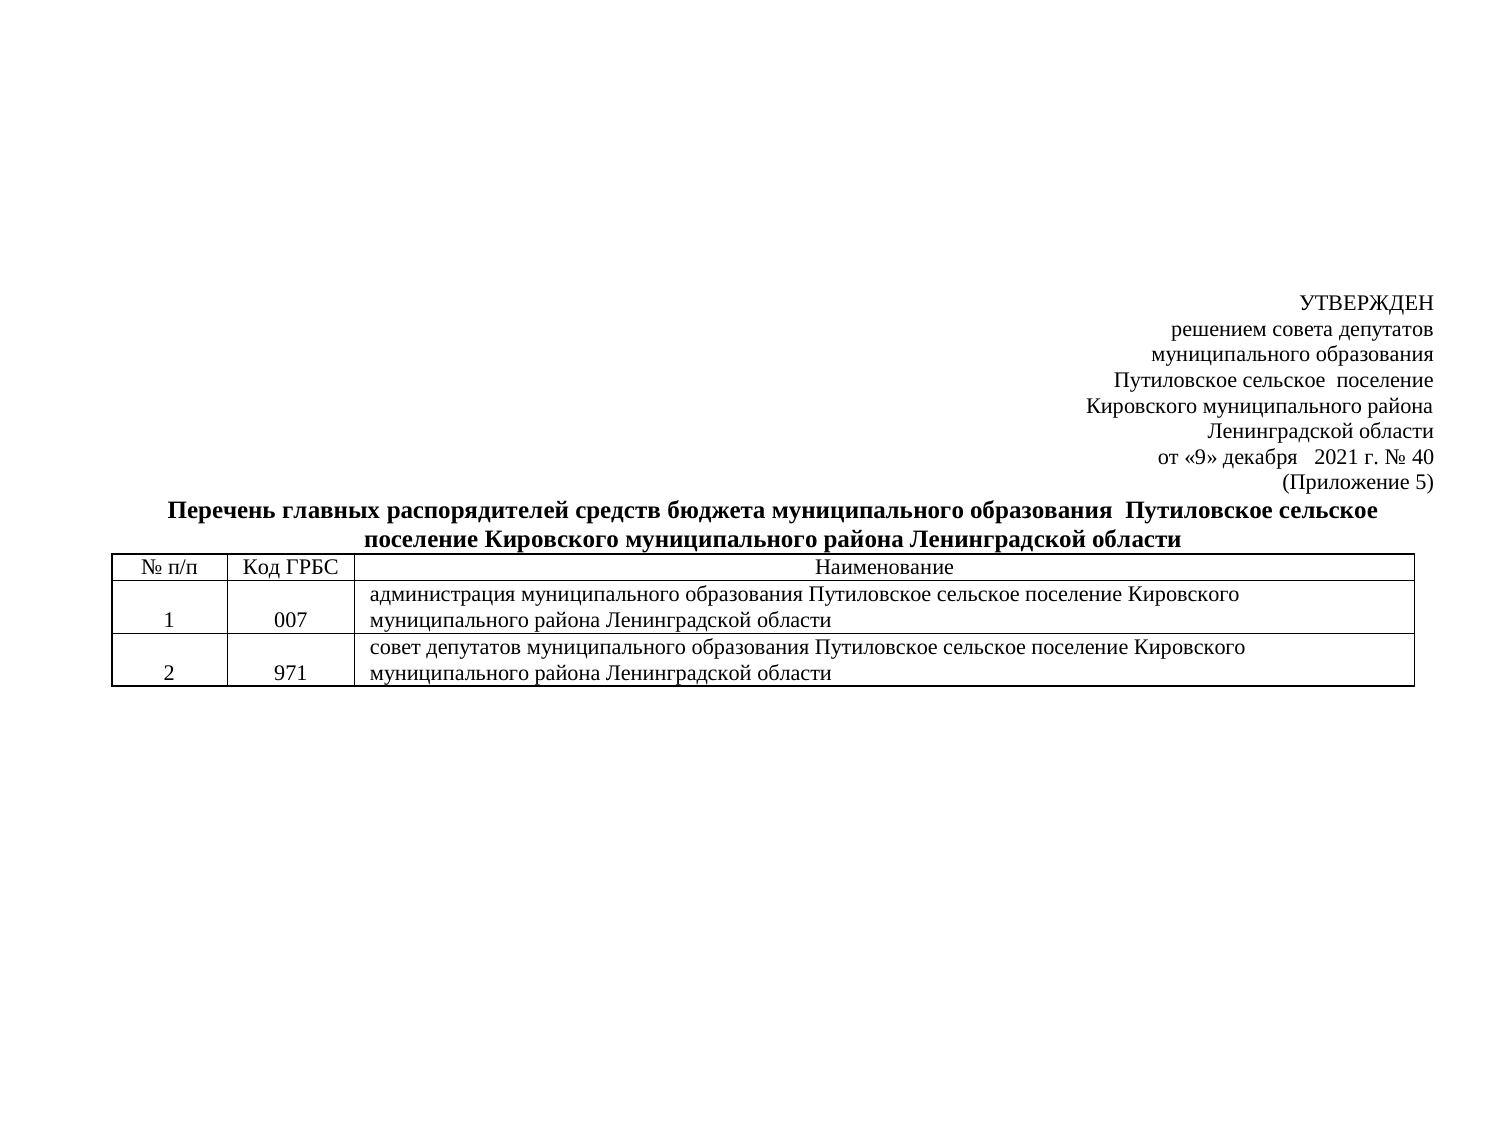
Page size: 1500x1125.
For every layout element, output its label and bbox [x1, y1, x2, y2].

picture [96, 290, 1450, 726]
